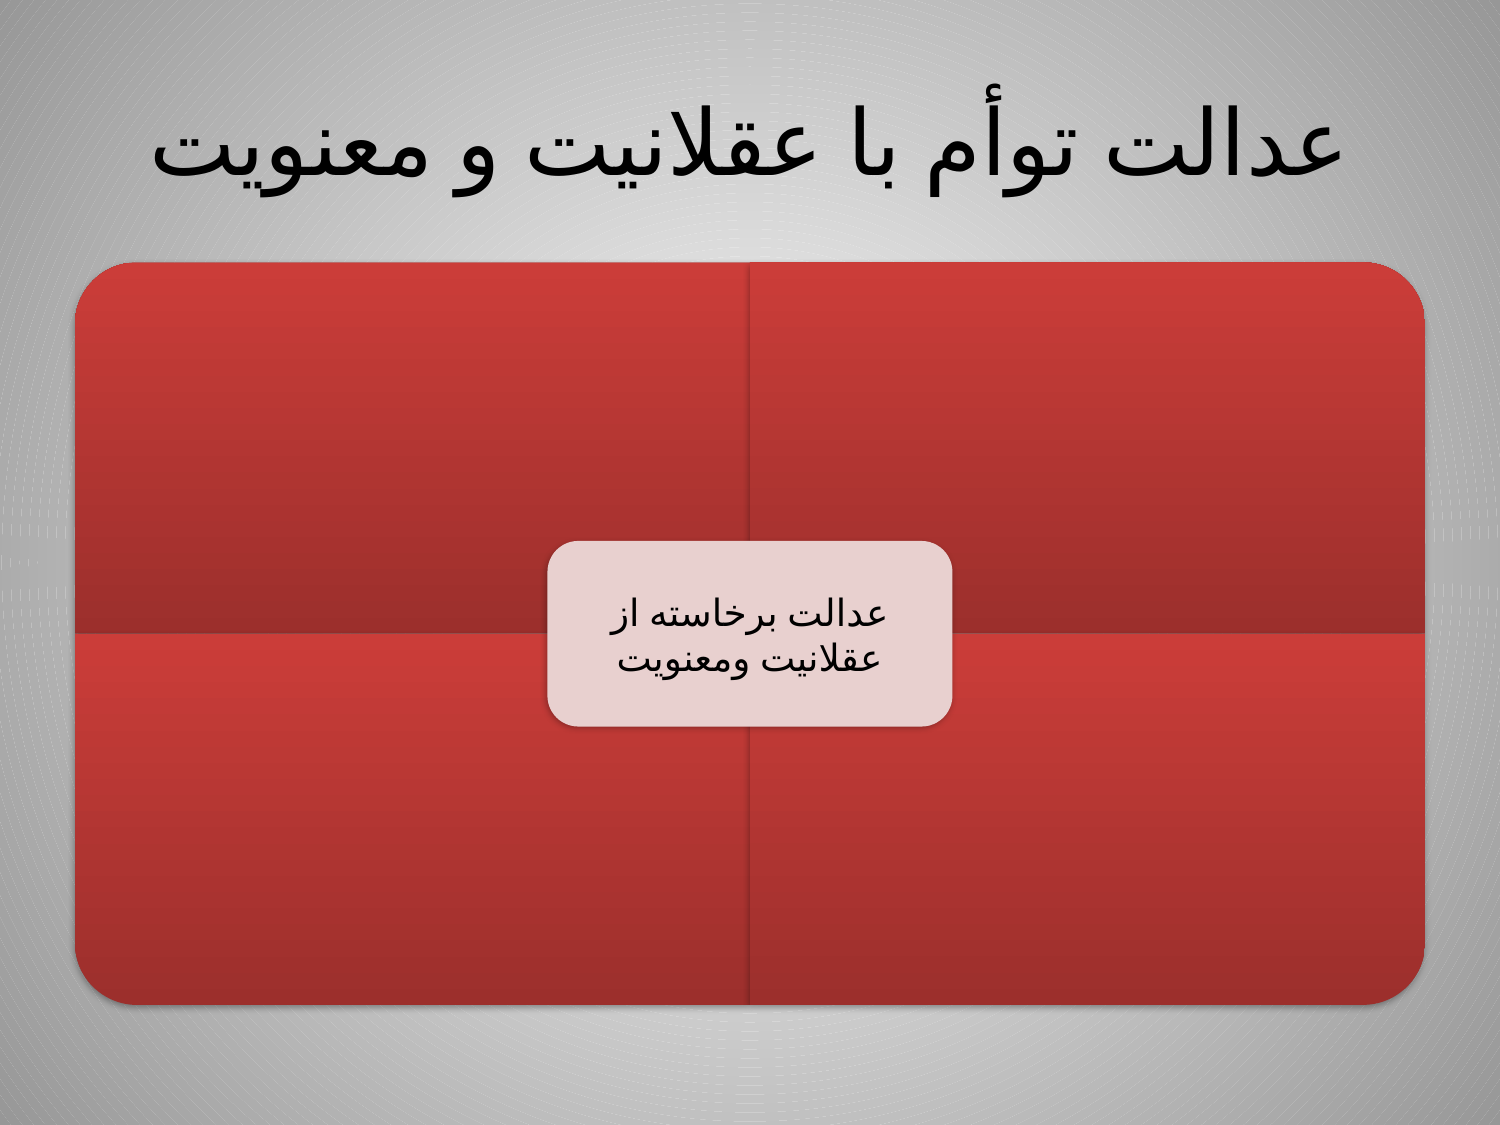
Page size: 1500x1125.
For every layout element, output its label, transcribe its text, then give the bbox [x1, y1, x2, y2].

title عدالت توأم با عقلانیت و معنویت [75, 45, 1425, 233]
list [74, 262, 1426, 1006]
